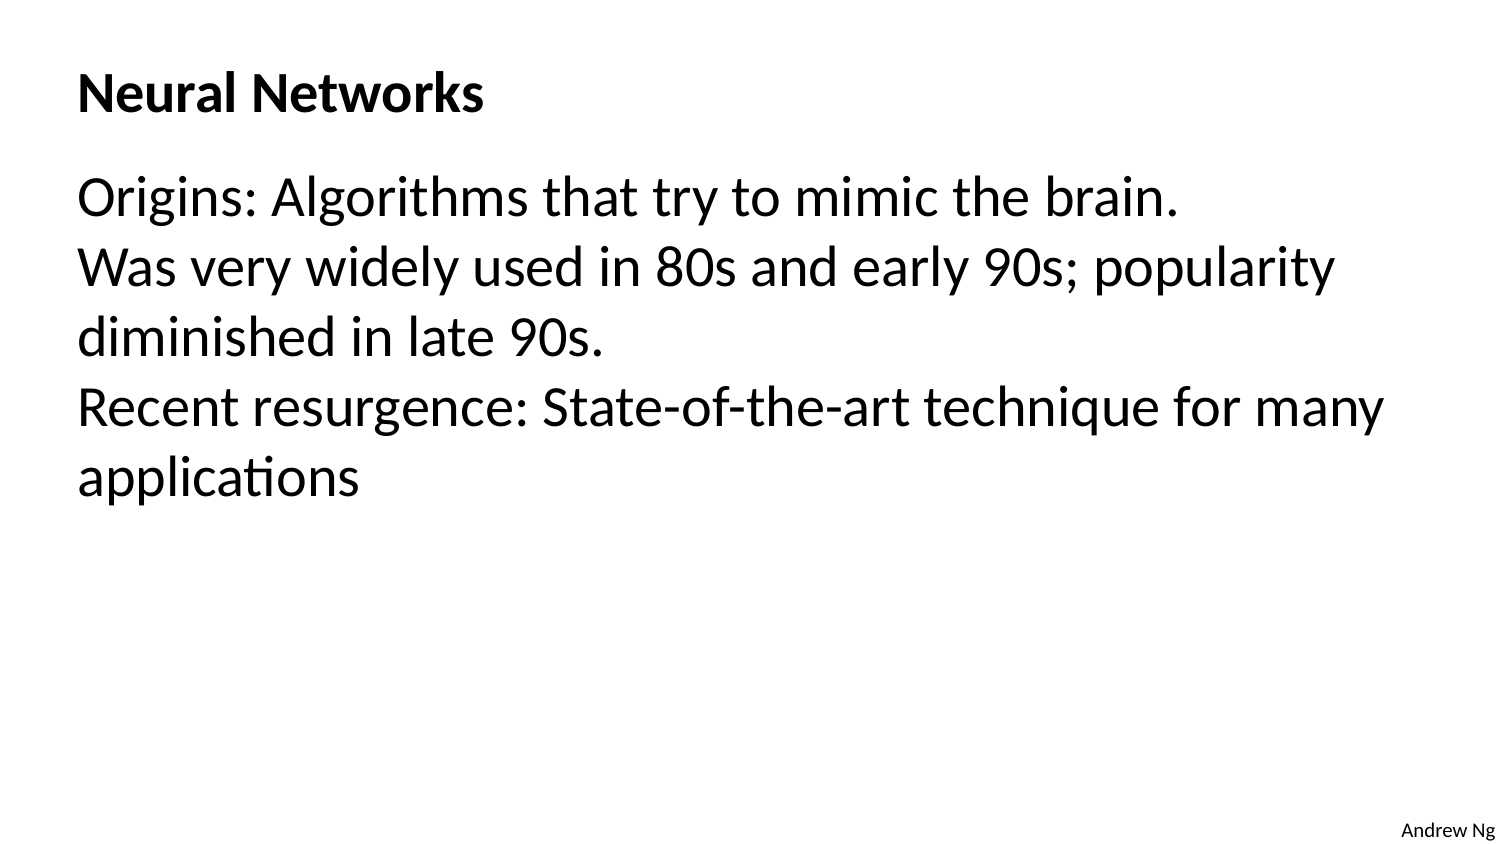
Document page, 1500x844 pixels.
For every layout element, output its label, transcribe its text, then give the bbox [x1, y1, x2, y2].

text_box Origins: Algorithms that try to mimic the brain. Was very widely used in 80s and early 90s; popularity diminished in late 90s. Recent resurgence: State-of-the-art technique for many applications [62, 150, 1425, 515]
text_box Neural Networks [62, 46, 1113, 132]
